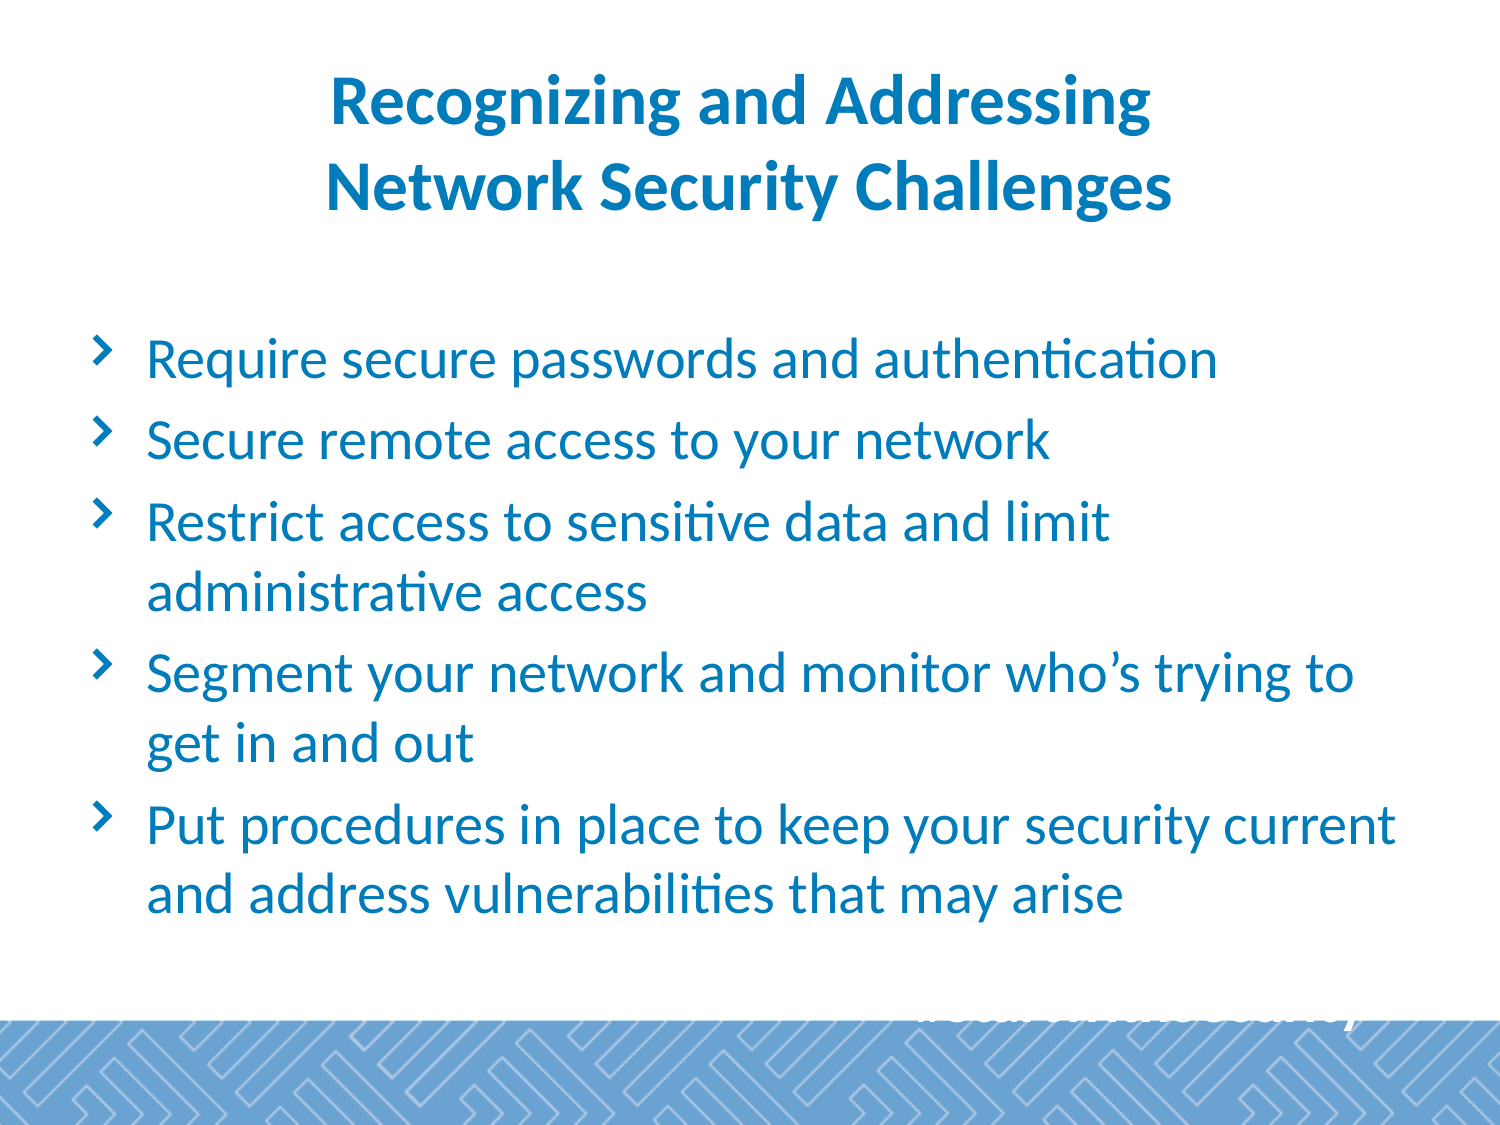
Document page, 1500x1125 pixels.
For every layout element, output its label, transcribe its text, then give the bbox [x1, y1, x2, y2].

list Require secure passwords and authentication Secure remote access to your network Restrict access to sensitive data and limit administrative access Segment your network and monitor who’s trying to get in and out Put procedures in place to keep your security current and address vulnerabilities that may arise [75, 312, 1425, 1055]
title Recognizing and Addressing Network Security Challenges [75, 45, 1425, 233]
picture [0, 0, 1500, 1125]
